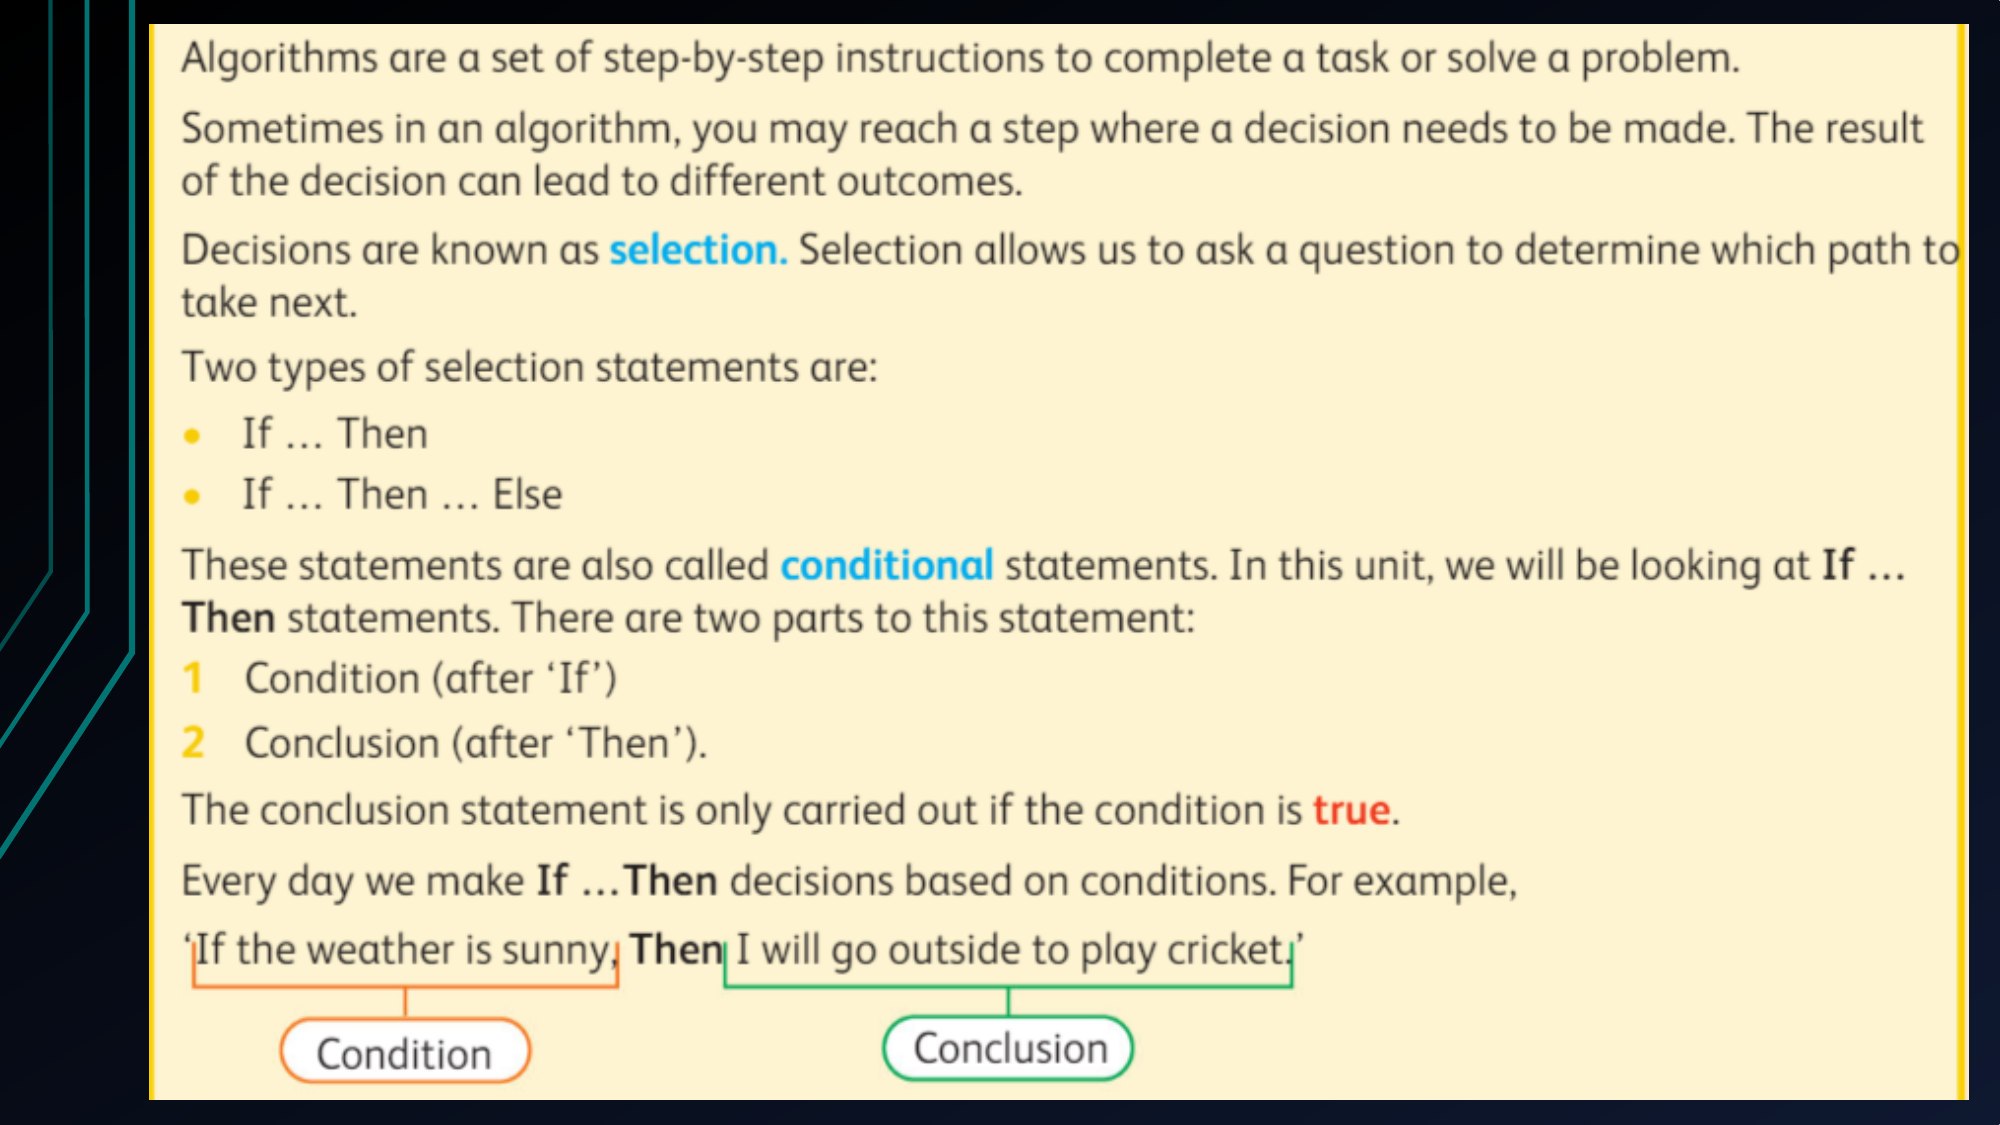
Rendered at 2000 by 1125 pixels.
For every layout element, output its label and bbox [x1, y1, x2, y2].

list [1066, 279, 1900, 1013]
list [149, 24, 1969, 1101]
